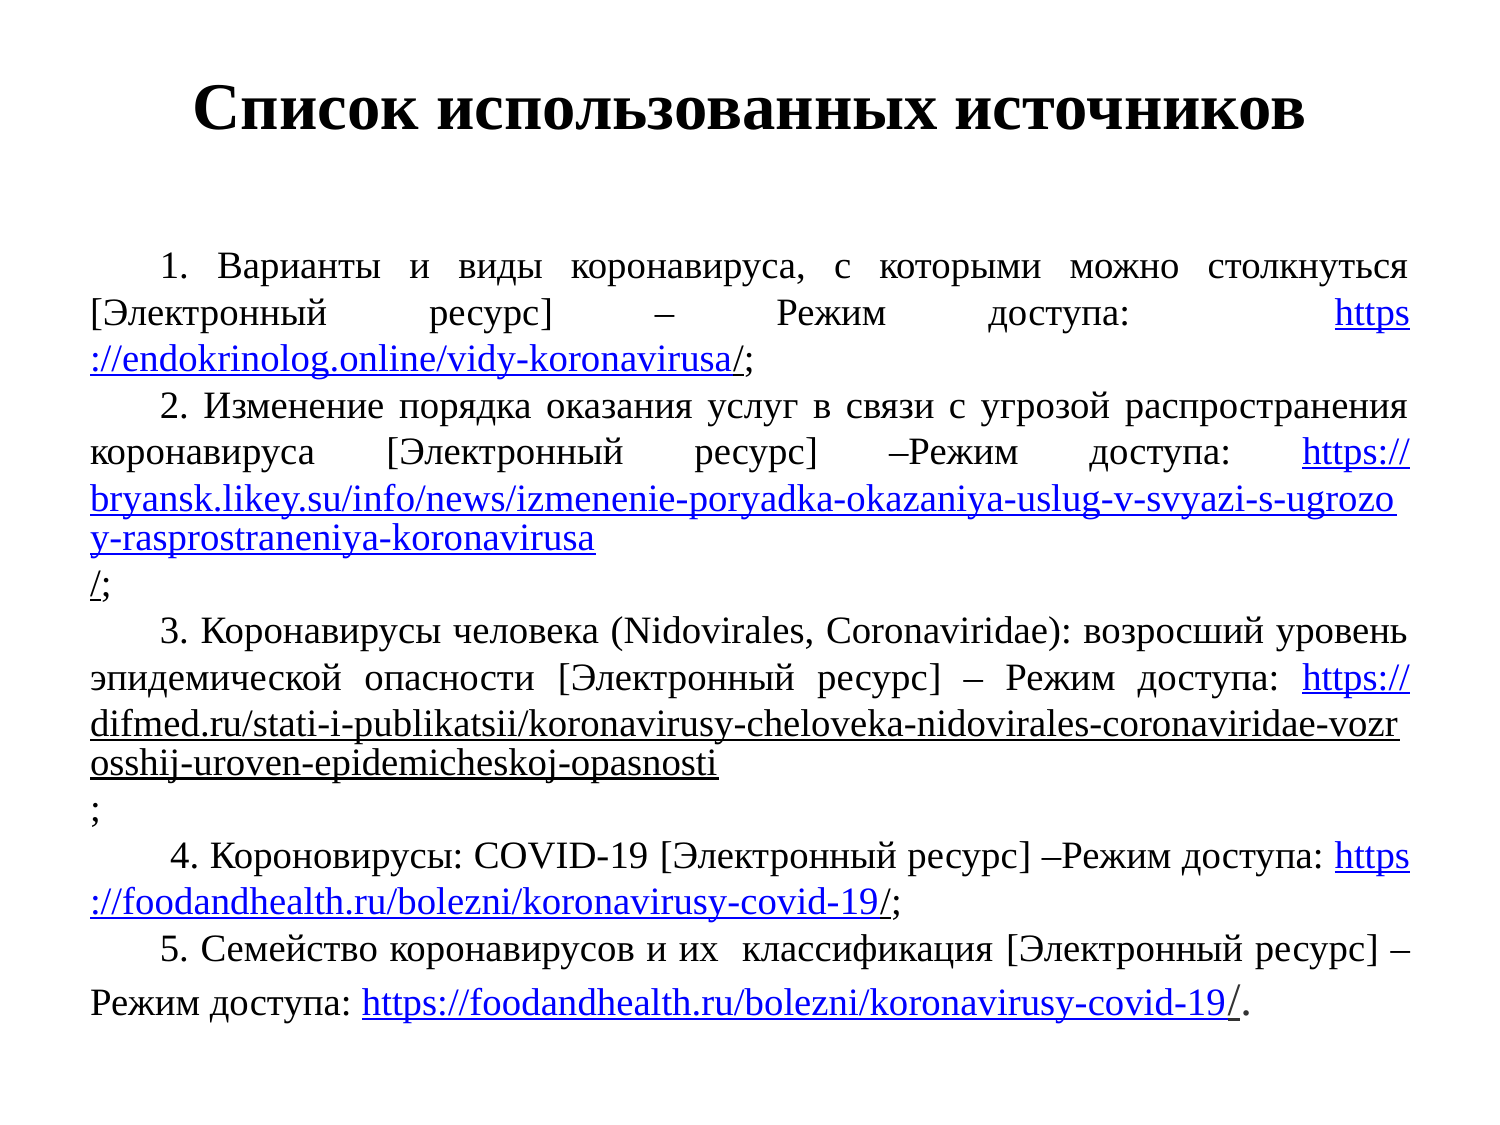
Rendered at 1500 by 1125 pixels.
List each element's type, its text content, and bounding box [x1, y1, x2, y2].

list 1. Варианты и виды коронавируса, с которыми можно столкнуться [Электронный ресурс] – Режим доступа: https://endokrinolog.online/vidy-koronavirusa/; 2. Изменение порядка оказания услуг в связи с угрозой распространения коронавируса [Электронный ресурс] –Режим доступа: https://bryansk.likey.su/info/news/izmenenie-poryadka-okazaniya-uslug-v-svyazi-s-ugrozoy-rasprostraneniya-koronavirusa/; 3. Коронавирусы человека (Nidovirales, Coronaviridae): возросший уровень эпидемической опасности [Электронный ресурс] – Режим доступа: https://difmed.ru/stati-i-publikatsii/koronavirusy-cheloveka-nidovirales-coronaviridae-vozrosshij-uroven-epidemicheskoj-opasnosti; 4. Короновирусы: COVID-19 [Электронный ресурс] –Режим доступа: https://foodandhealth.ru/bolezni/koronavirusy-covid-19/; 5. Семейство коронавирусов и их классификация [Электронный ресурс] – Режим доступа: https://foodandhealth.ru/bolezni/koronavirusy-covid-19/. [75, 232, 1425, 998]
title Список использованных источников [75, 45, 1425, 161]
